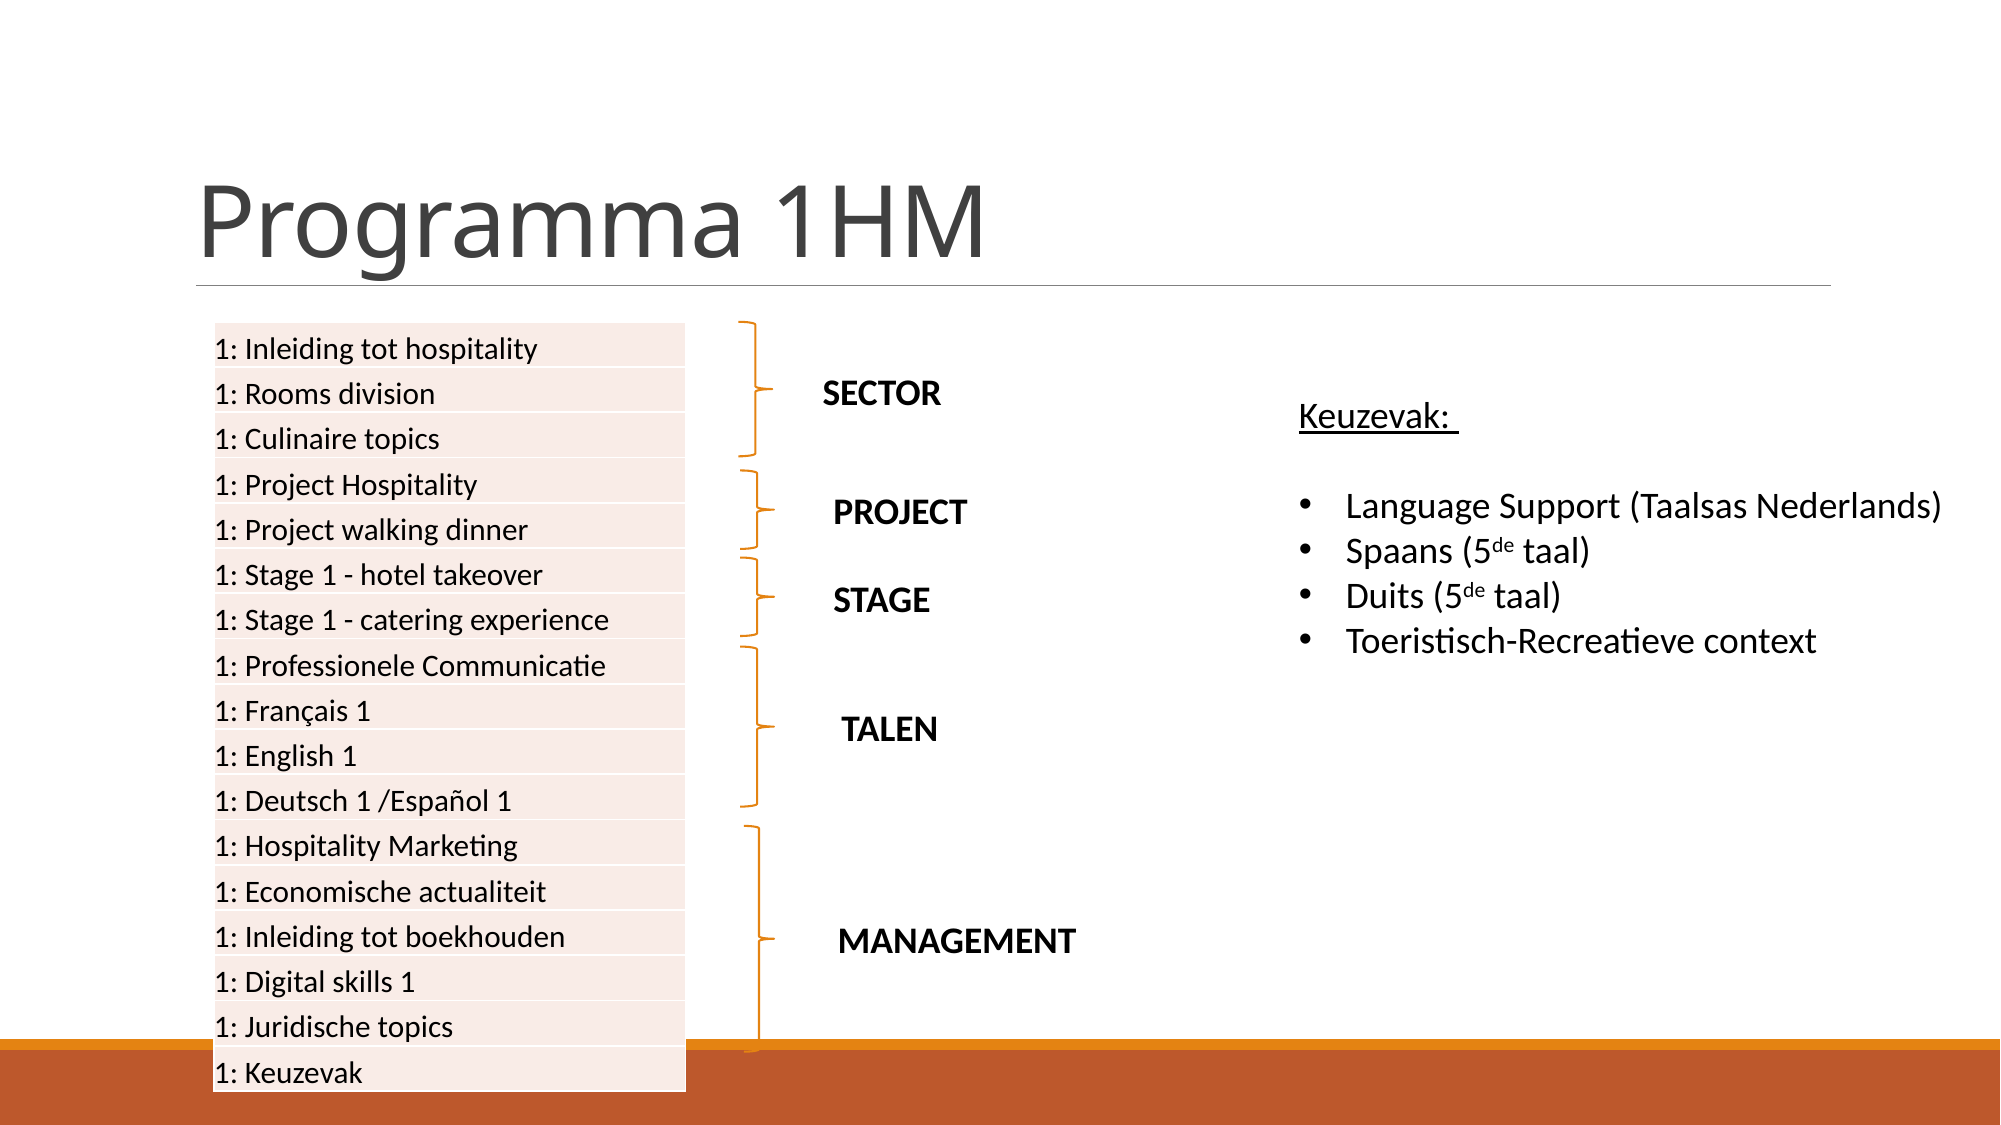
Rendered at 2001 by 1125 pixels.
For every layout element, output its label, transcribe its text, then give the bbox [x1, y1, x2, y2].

table_cell 1: Stage 1 - catering experience [215, 594, 685, 638]
table_cell 1: Juridische topics [215, 1001, 685, 1045]
text_box PROJECT [818, 479, 983, 539]
text_box [740, 469, 776, 550]
table_cell 1: Rooms division [215, 368, 685, 411]
text_box TALEN [826, 696, 958, 757]
table_cell 1: Hospitality Marketing [215, 820, 685, 864]
table_cell 1: Project Hospitality [215, 458, 685, 502]
table_cell 1: Stage 1 - hotel takeover [215, 549, 685, 592]
table_cell 1: Economische actualiteit [215, 866, 685, 909]
table_cell 1: Culinaire topics [215, 413, 685, 457]
text_box [738, 320, 774, 458]
table_cell 1: Professionele Communicatie [215, 639, 685, 683]
table_cell 1: Français 1 [215, 685, 685, 728]
text_box Keuzevak: Language Support (Taalsas Nederlands) Spaans (5de taal) Duits (5de taal) Toeristisch-Recreatieve context [1284, 383, 1962, 714]
text_box [740, 556, 776, 638]
table_cell 1: Digital skills 1 [215, 956, 685, 1000]
title Programma 1HM [180, 47, 1830, 285]
table_cell 1: Inleiding tot boekhouden [215, 911, 685, 954]
text_box [740, 645, 776, 808]
table_header 1: Inleiding tot hospitality [215, 323, 685, 366]
text_box MANAGEMENT [822, 908, 1092, 969]
text_box STAGE [818, 567, 946, 627]
text_box SECTOR [807, 360, 957, 421]
text_box [743, 824, 776, 1053]
table_cell 1: Keuzevak [215, 1047, 685, 1090]
table_cell 1: English 1 [215, 730, 685, 773]
table_cell 1: Project walking dinner [215, 504, 685, 547]
table_cell 1: Deutsch 1 /Español 1 [215, 775, 685, 819]
